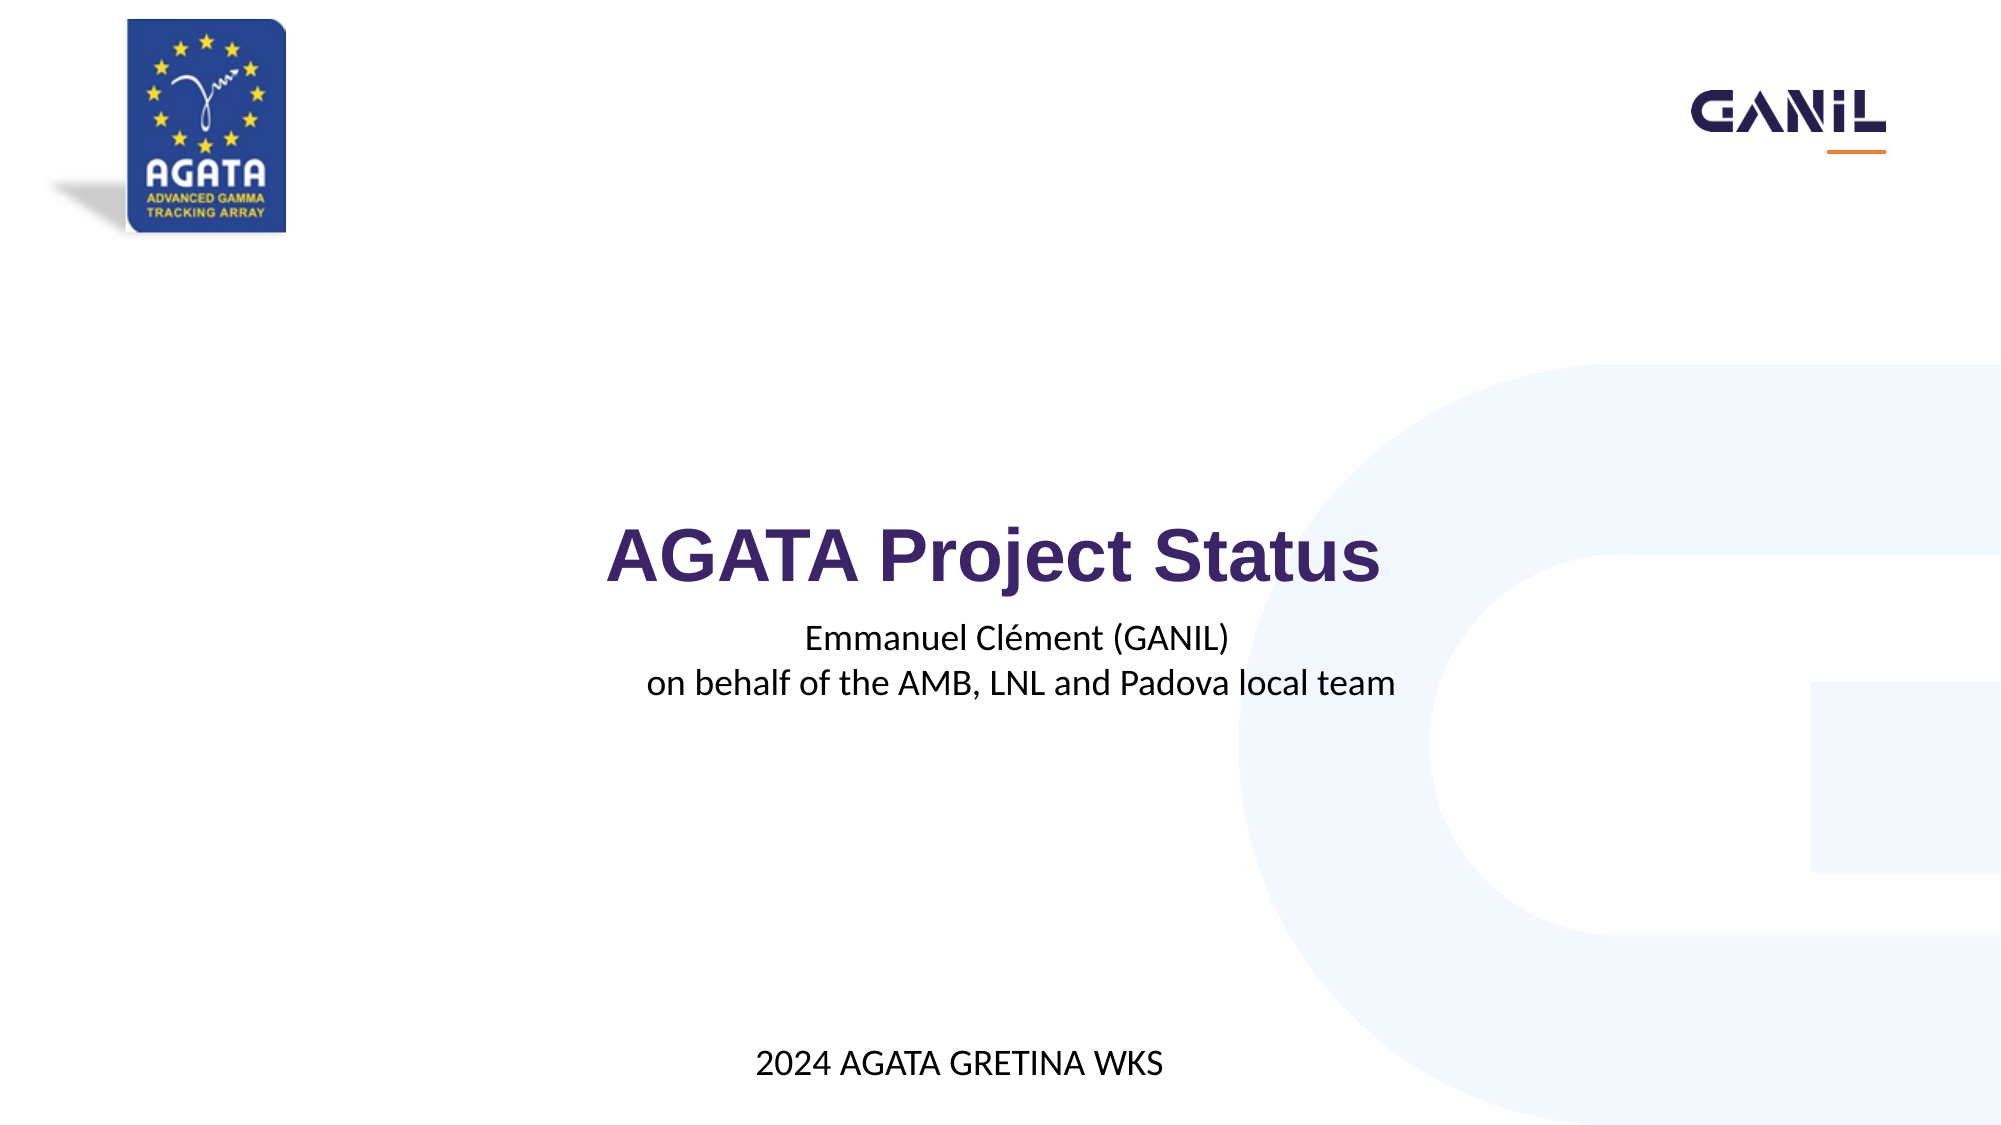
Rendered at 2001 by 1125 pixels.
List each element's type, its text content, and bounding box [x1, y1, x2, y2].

text_box AGATA Project Status [519, 499, 1469, 604]
text_box 2024 AGATA GRETINA WKS [740, 1030, 1179, 1091]
text_box Emmanuel Clément (GANIL) on behalf of the AMB, LNL and Padova local team [604, 605, 1440, 710]
picture [1691, 90, 1886, 132]
picture [35, 19, 286, 239]
